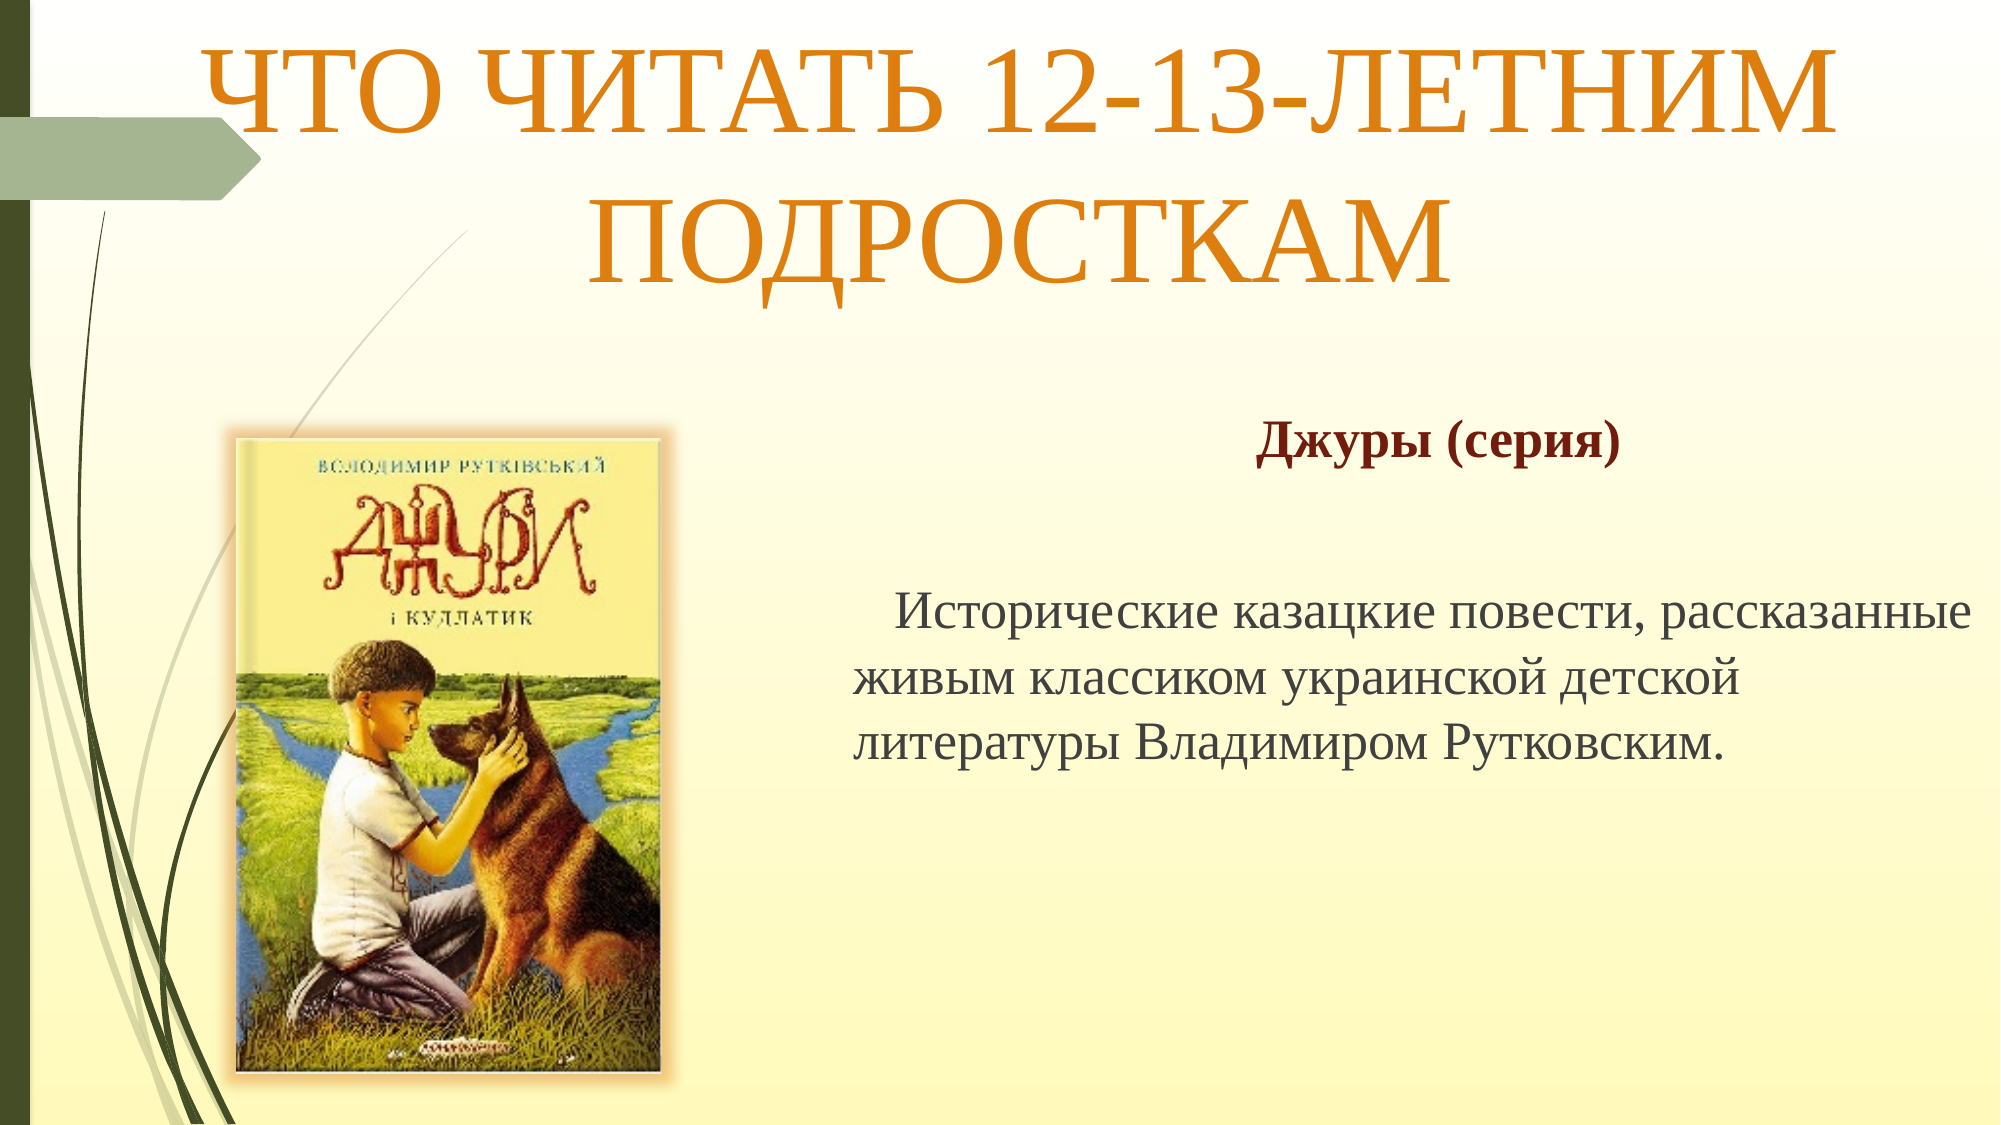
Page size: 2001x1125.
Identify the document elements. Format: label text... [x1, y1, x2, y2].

picture [235, 437, 662, 1075]
title ЧТО ЧИТАТЬ 12-13-ЛЕТНИМ ПОДРОСТКАМ [53, 0, 1987, 305]
subtitle Джуры (серия) Исторические казацкие повести, рассказанные живым классиком украинской детской литературы Владимиром Рутковским. [838, 395, 2000, 1112]
